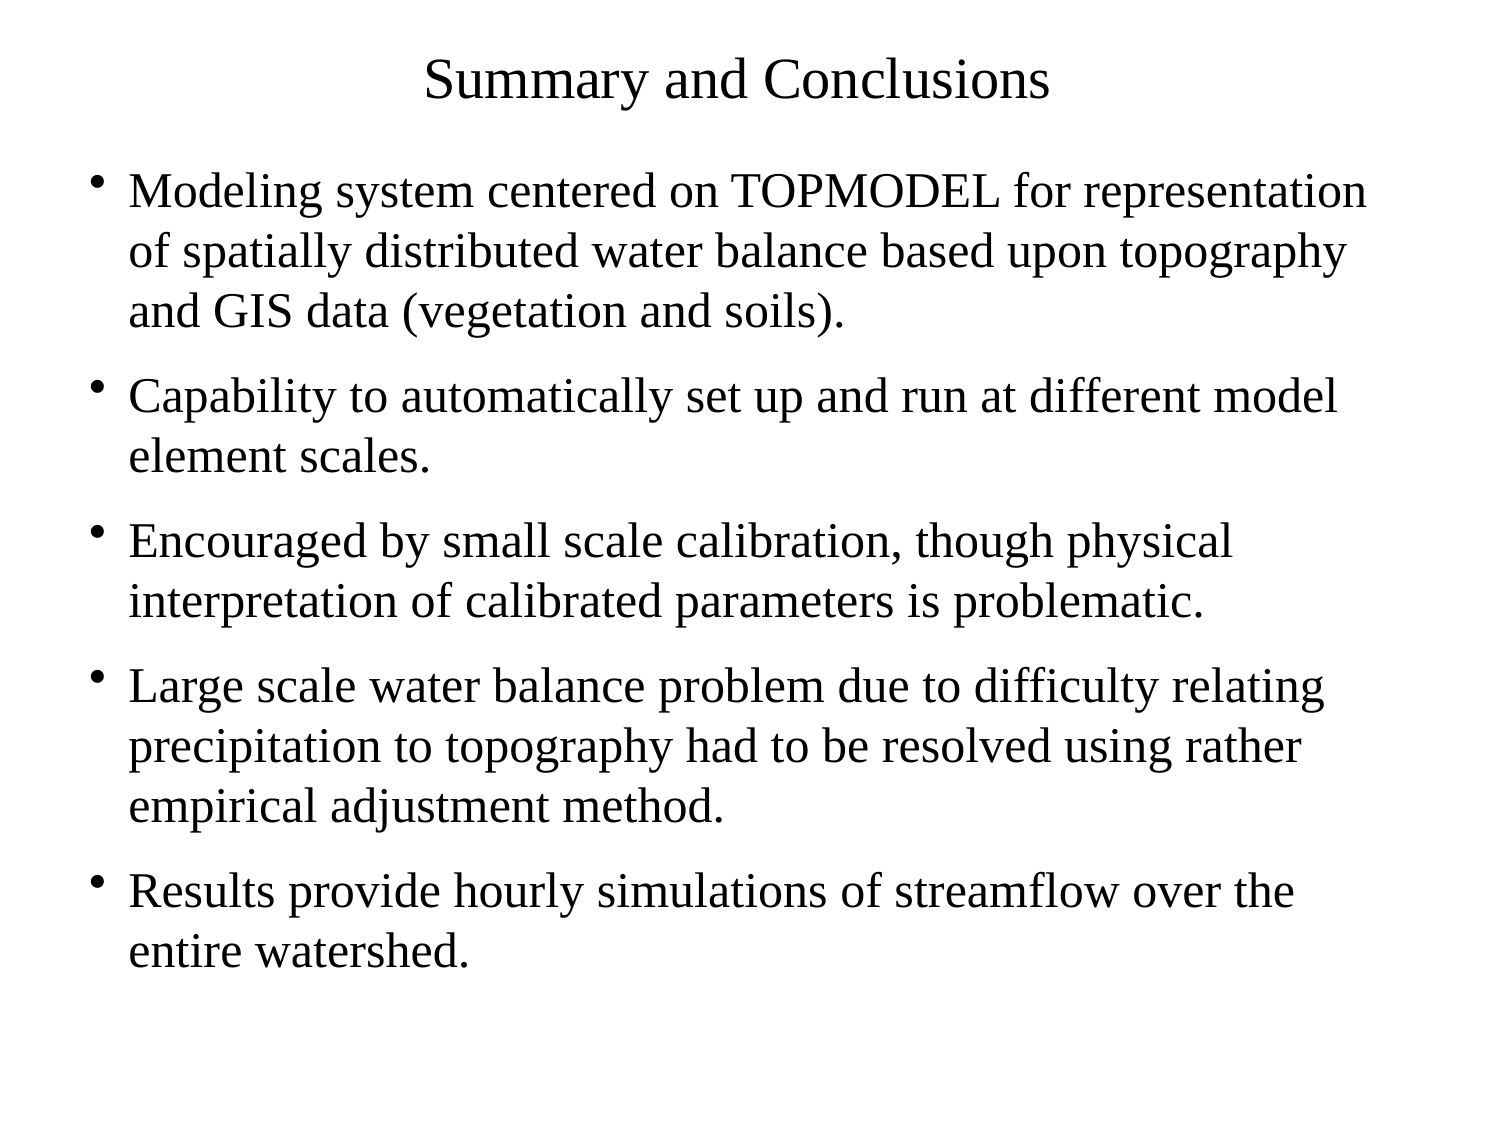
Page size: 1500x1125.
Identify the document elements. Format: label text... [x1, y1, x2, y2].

title Summary and Conclusions [99, 37, 1375, 113]
text_box Modeling system centered on TOPMODEL for representation of spatially distributed water balance based upon topography and GIS data (vegetation and soils). Capability to automatically set up and run at different model element scales. Encouraged by small scale calibration, though physical interpretation of calibrated parameters is problematic. Large scale water balance problem due to difficulty relating precipitation to topography had to be resolved using rather empirical adjustment method. Results provide hourly simulations of streamflow over the entire watershed. [74, 149, 1413, 985]
